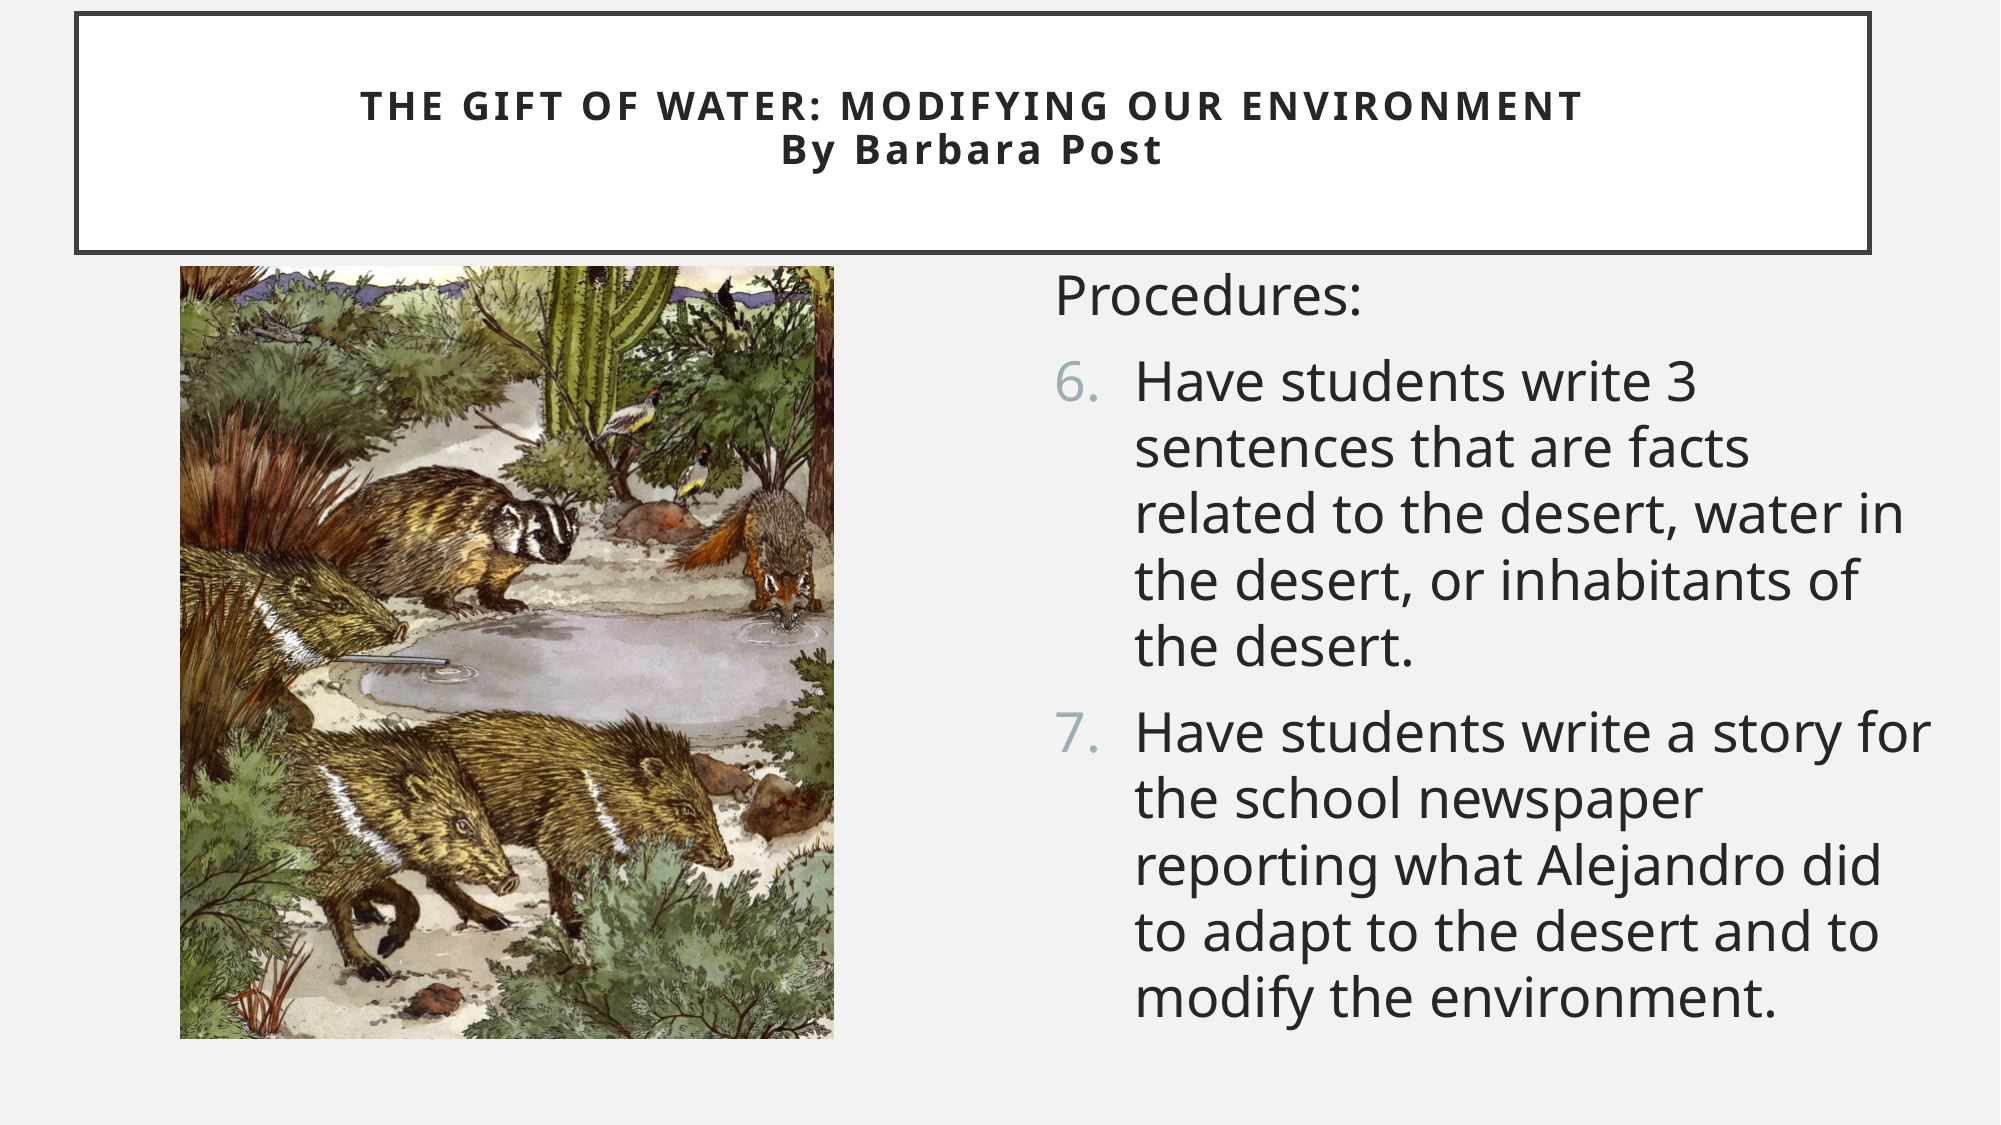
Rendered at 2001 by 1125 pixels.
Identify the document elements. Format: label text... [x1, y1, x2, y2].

title The Gift of Water: Modifying Our Environment By Barbara Post [74, 11, 1872, 255]
list Procedures: Have students write 3 sentences that are facts related to the desert, water in the desert, or inhabitants of the desert. Have students write a story for the school newspaper reporting what Alejandro did to adapt to the desert and to modify the environment. [1039, 252, 1962, 1039]
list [180, 266, 834, 1039]
